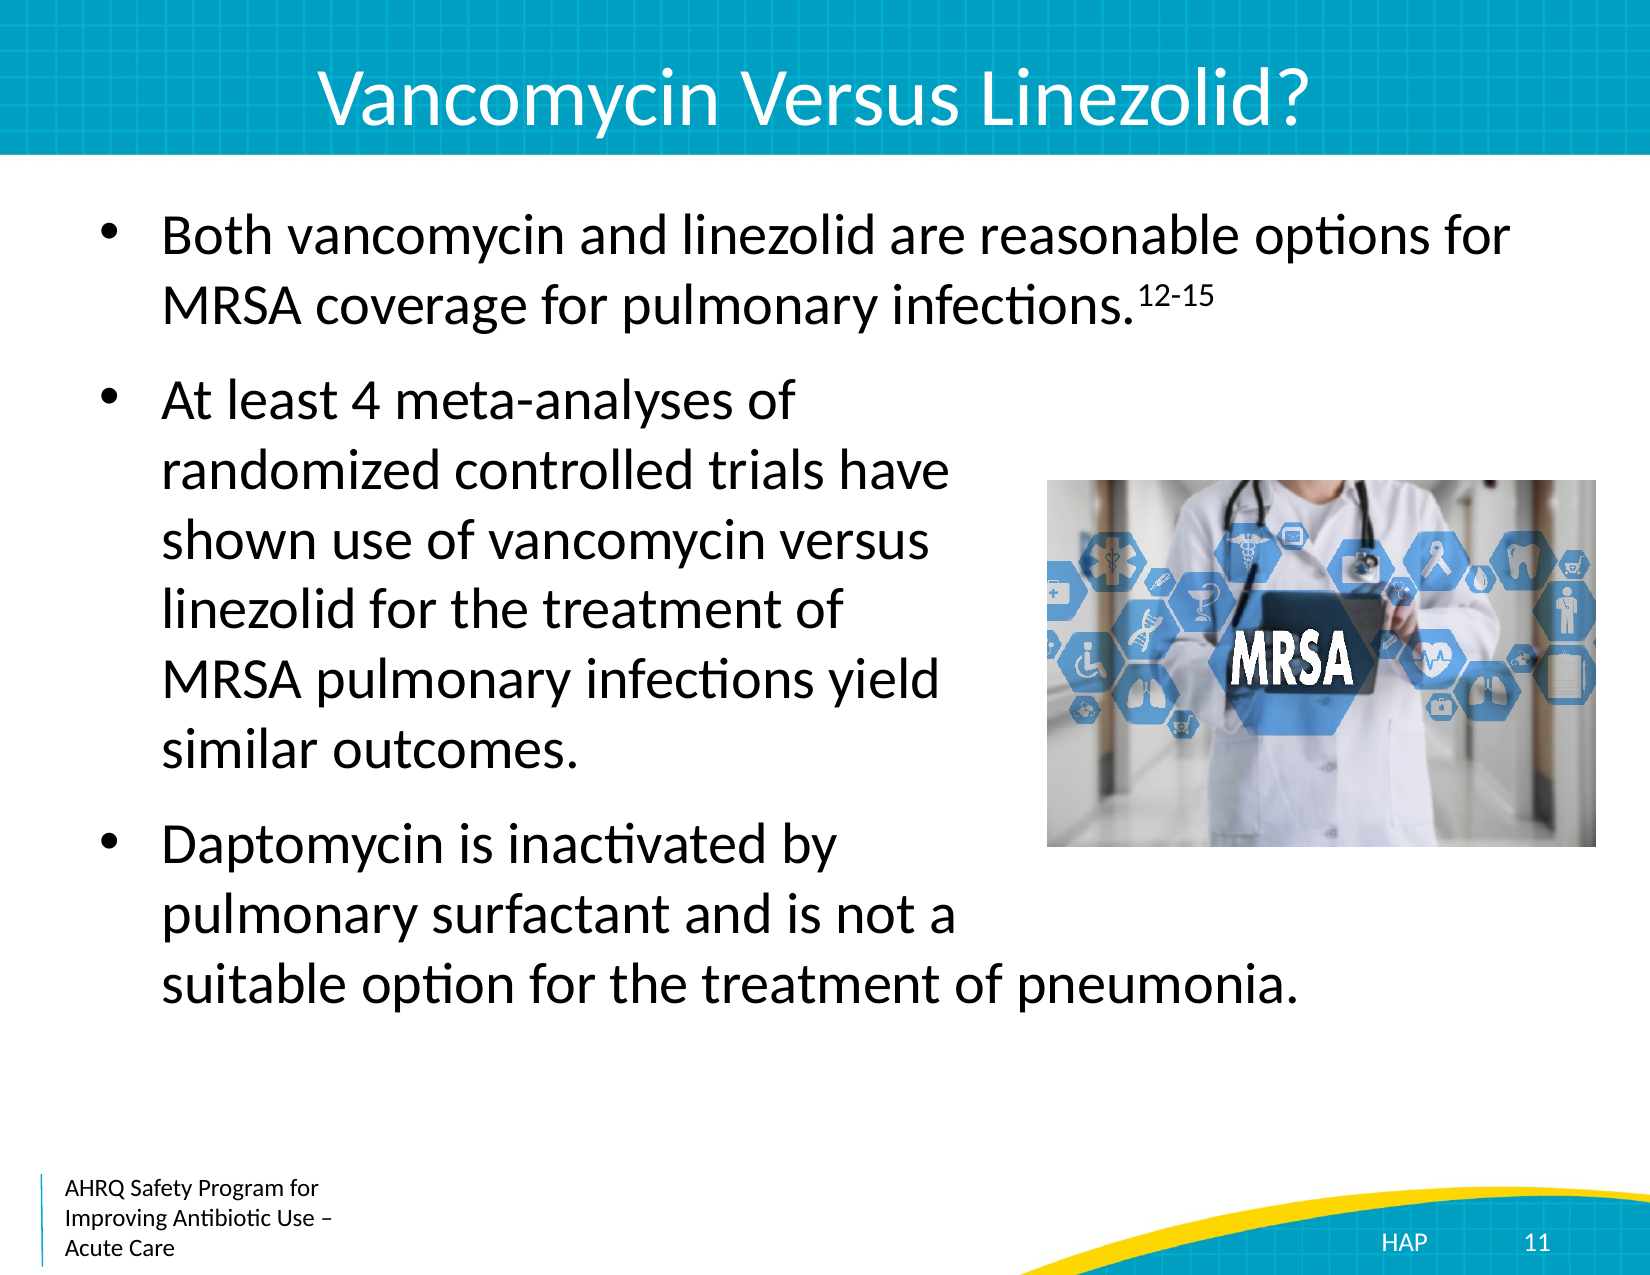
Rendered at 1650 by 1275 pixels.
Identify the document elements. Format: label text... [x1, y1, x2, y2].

slide_number 11 [1487, 1207, 1568, 1275]
picture [0, 150, 1650, 1275]
list Both vancomycin and linezolid are reasonable options for MRSA coverage for pulmonary infections.12-15 At least 4 meta-analyses of randomized controlled trials have shown use of vancomycin versus linezolid for the treatment of MRSA pulmonary infections yield similar outcomes. Daptomycin is inactivated by pulmonary surfactant and is not a suitable option for the treatment of pneumonia. [82, 187, 1593, 1139]
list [1046, 479, 1597, 847]
title Vancomycin Versus Linezolid? [0, 0, 1650, 150]
